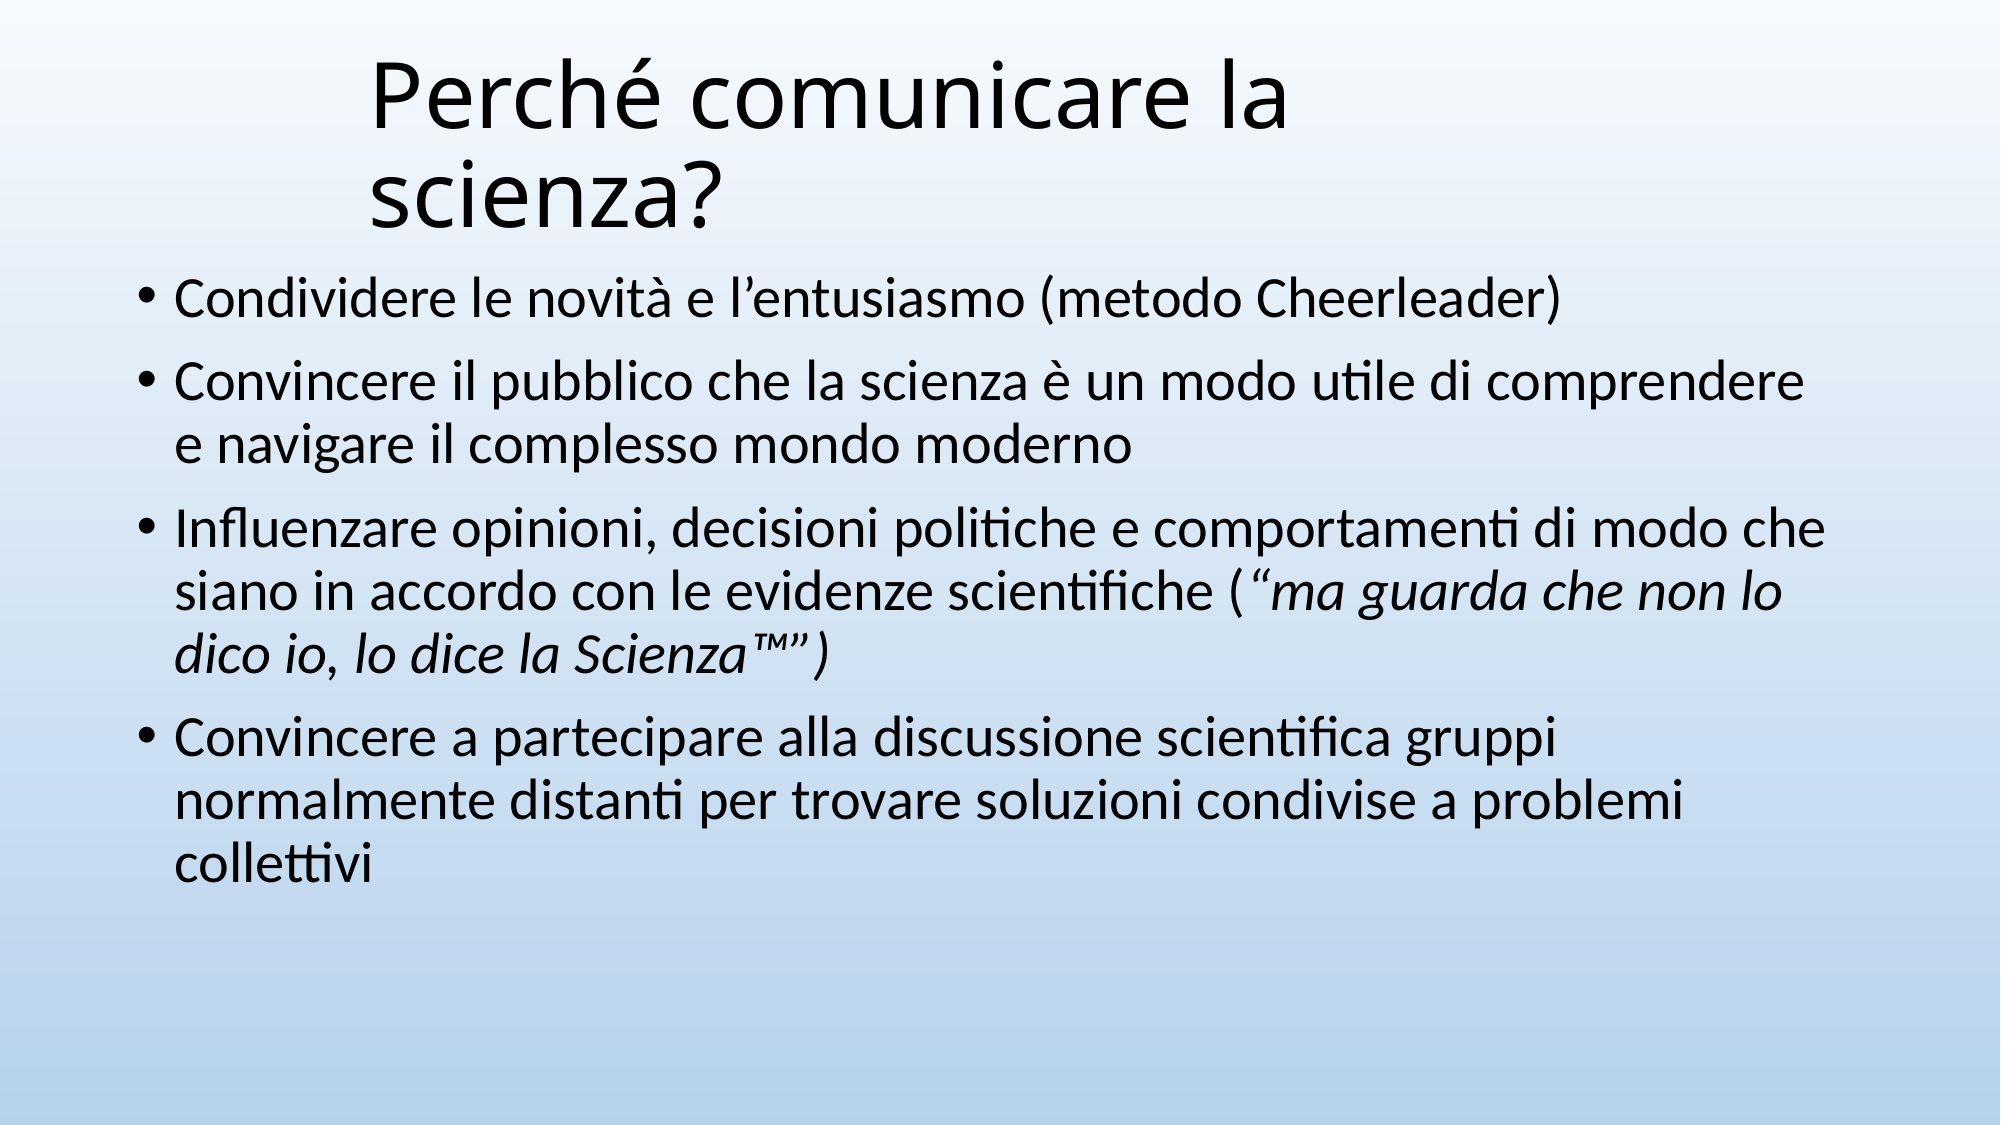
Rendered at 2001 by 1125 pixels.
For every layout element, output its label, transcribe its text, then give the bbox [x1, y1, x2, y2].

title Perché comunicare la scienza? [353, 36, 1548, 259]
list Condividere le novità e l’entusiasmo (metodo Cheerleader) Convincere il pubblico che la scienza è un modo utile di comprendere e navigare il complesso mondo moderno Influenzare opinioni, decisioni politiche e comportamenti di modo che siano in accordo con le evidenze scientifiche (“ma guarda che non lo dico io, lo dice la Scienza™”) Convincere a partecipare alla discussione scientifica gruppi normalmente distanti per trovare soluzioni condivise a problemi collettivi [121, 259, 1863, 1014]
